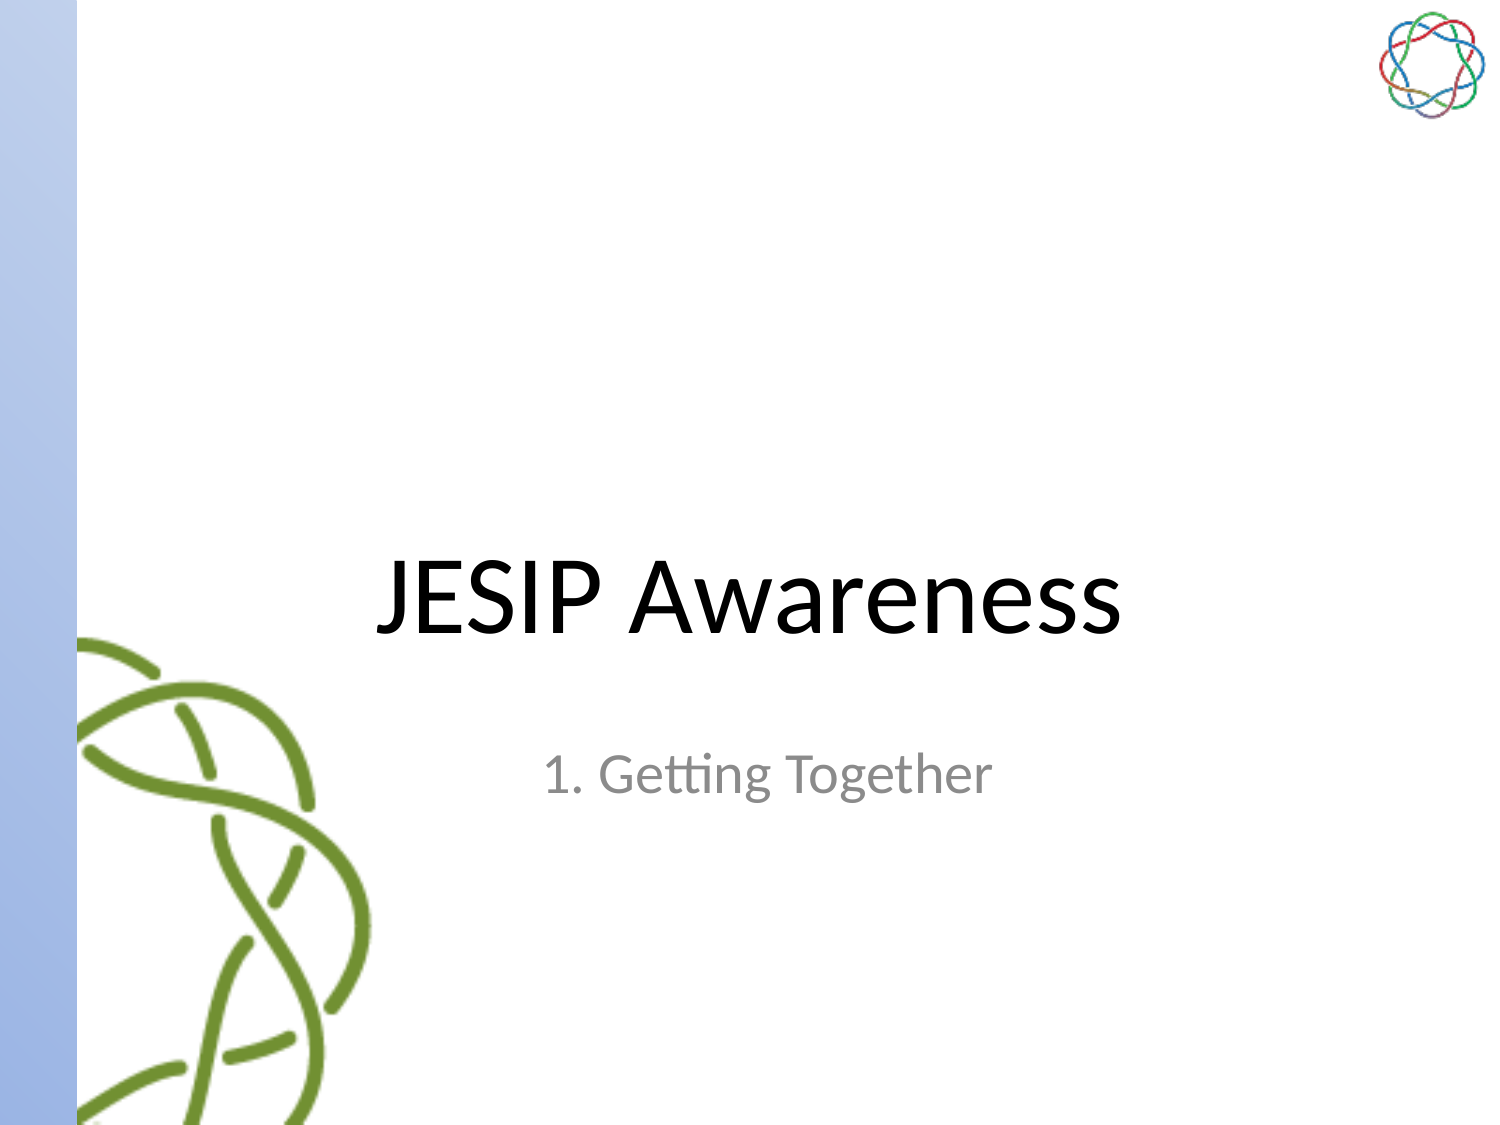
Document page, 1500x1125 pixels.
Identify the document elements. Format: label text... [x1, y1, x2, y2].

title JESIP Awareness [112, 468, 1388, 710]
subtitle 1. Getting Together [112, 727, 1424, 965]
picture [1364, 0, 1497, 138]
